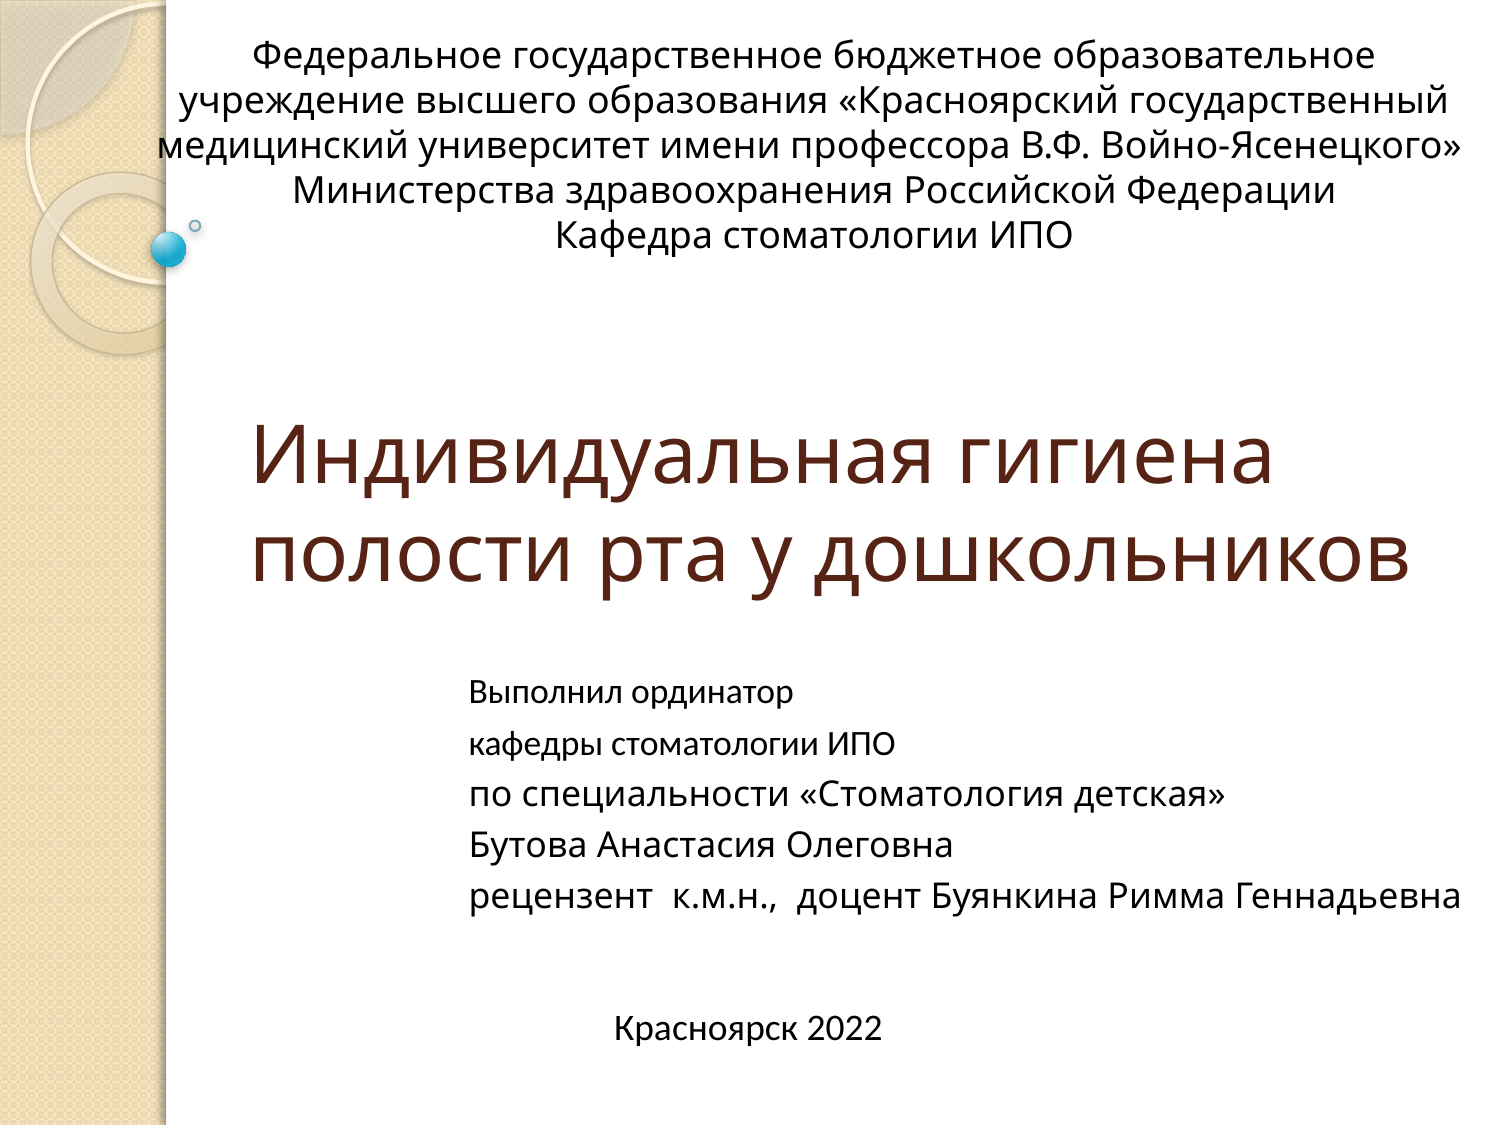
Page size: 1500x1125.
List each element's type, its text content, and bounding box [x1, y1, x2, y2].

title Индивидуальная гигиена полости рта у дошкольников [234, 363, 1450, 605]
subtitle Выполнил ординатор кафедры стоматологии ИПО по специальности «Стоматология детская» Бутова Анастасия Олеговна рецензент к.м.н., доцент Буянкина Римма Геннадьевна [450, 667, 1500, 956]
text_box Красноярск 2022 [599, 996, 898, 1056]
text_box Федеральное государственное бюджетное образовательное учреждение высшего образования «Красноярский государственный медицинский университет имени профессора В.Ф. Войно-Ясенецкого» Министерства здравоохранения Российской Федерации Кафедра стоматологии ИПО [128, 23, 1500, 264]
